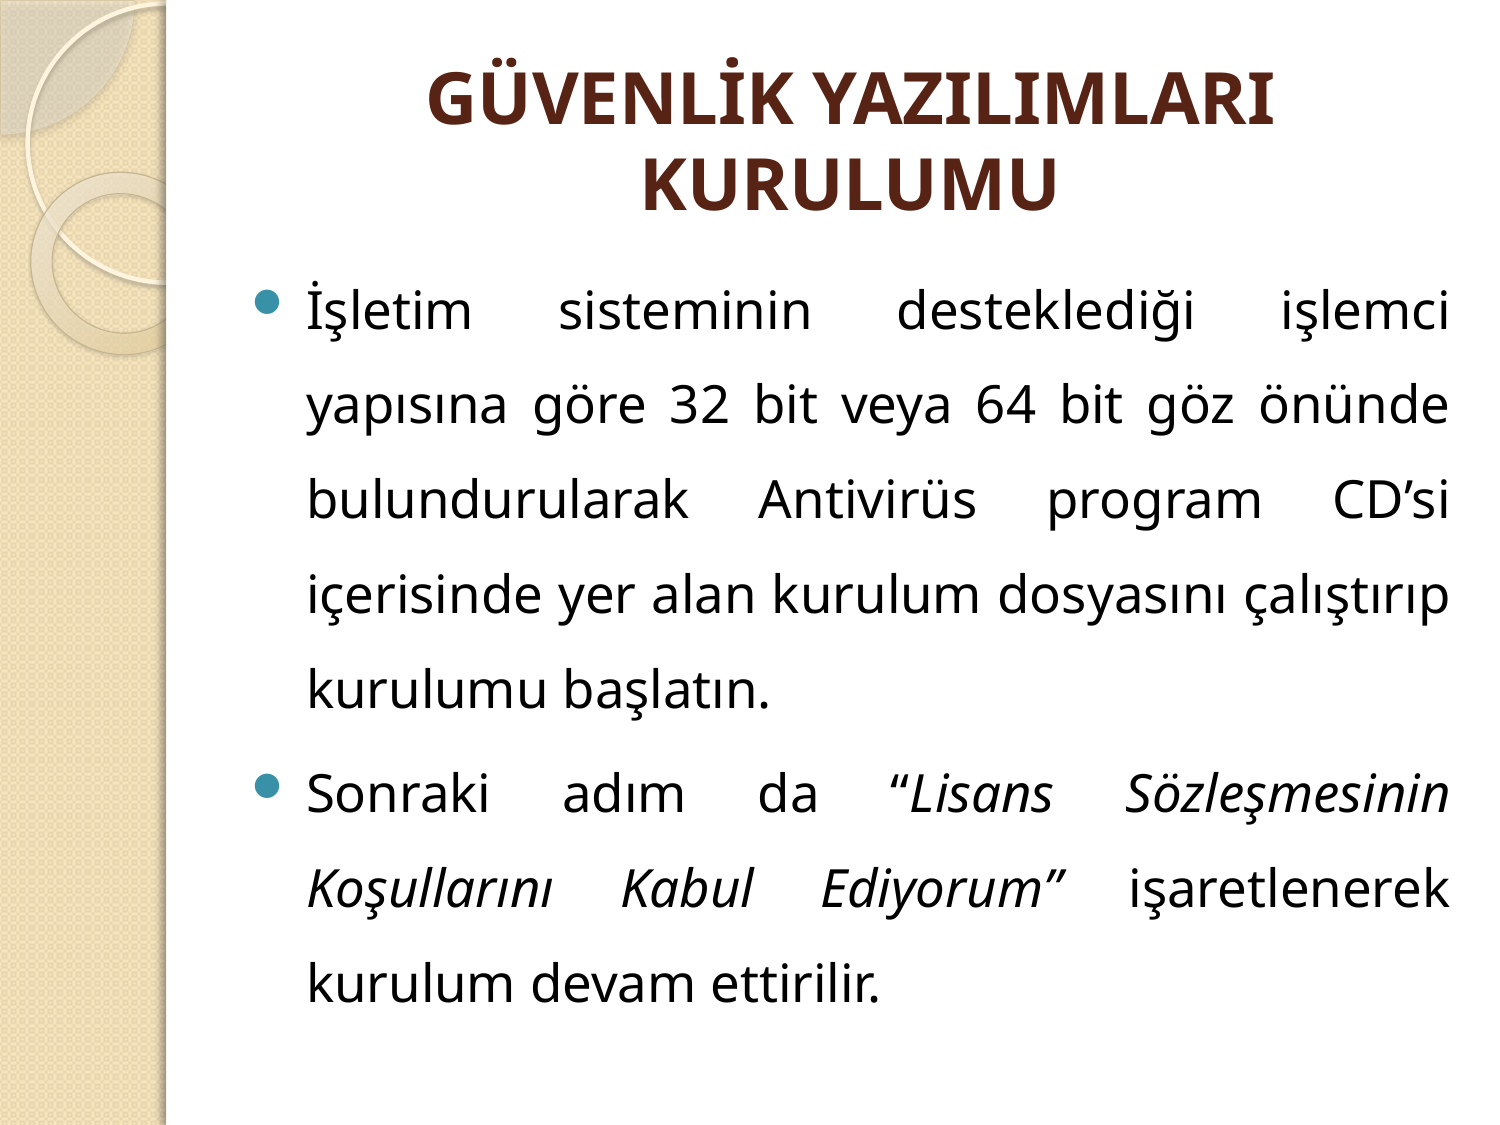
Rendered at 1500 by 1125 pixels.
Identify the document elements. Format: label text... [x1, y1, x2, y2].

title Güvenlik yazılımları kurulumu [235, 45, 1466, 233]
list İşletim sisteminin desteklediği işlemci yapısına göre 32 bit veya 64 bit göz önünde bulundurularak Antivirüs program CD’si içerisinde yer alan kurulum dosyasını çalıştırıp kurulumu başlatın. Sonraki adım da “Lisans Sözleşmesinin Koşullarını Kabul Ediyorum” işaretlenerek kurulum devam ettirilir. [235, 237, 1466, 1025]
